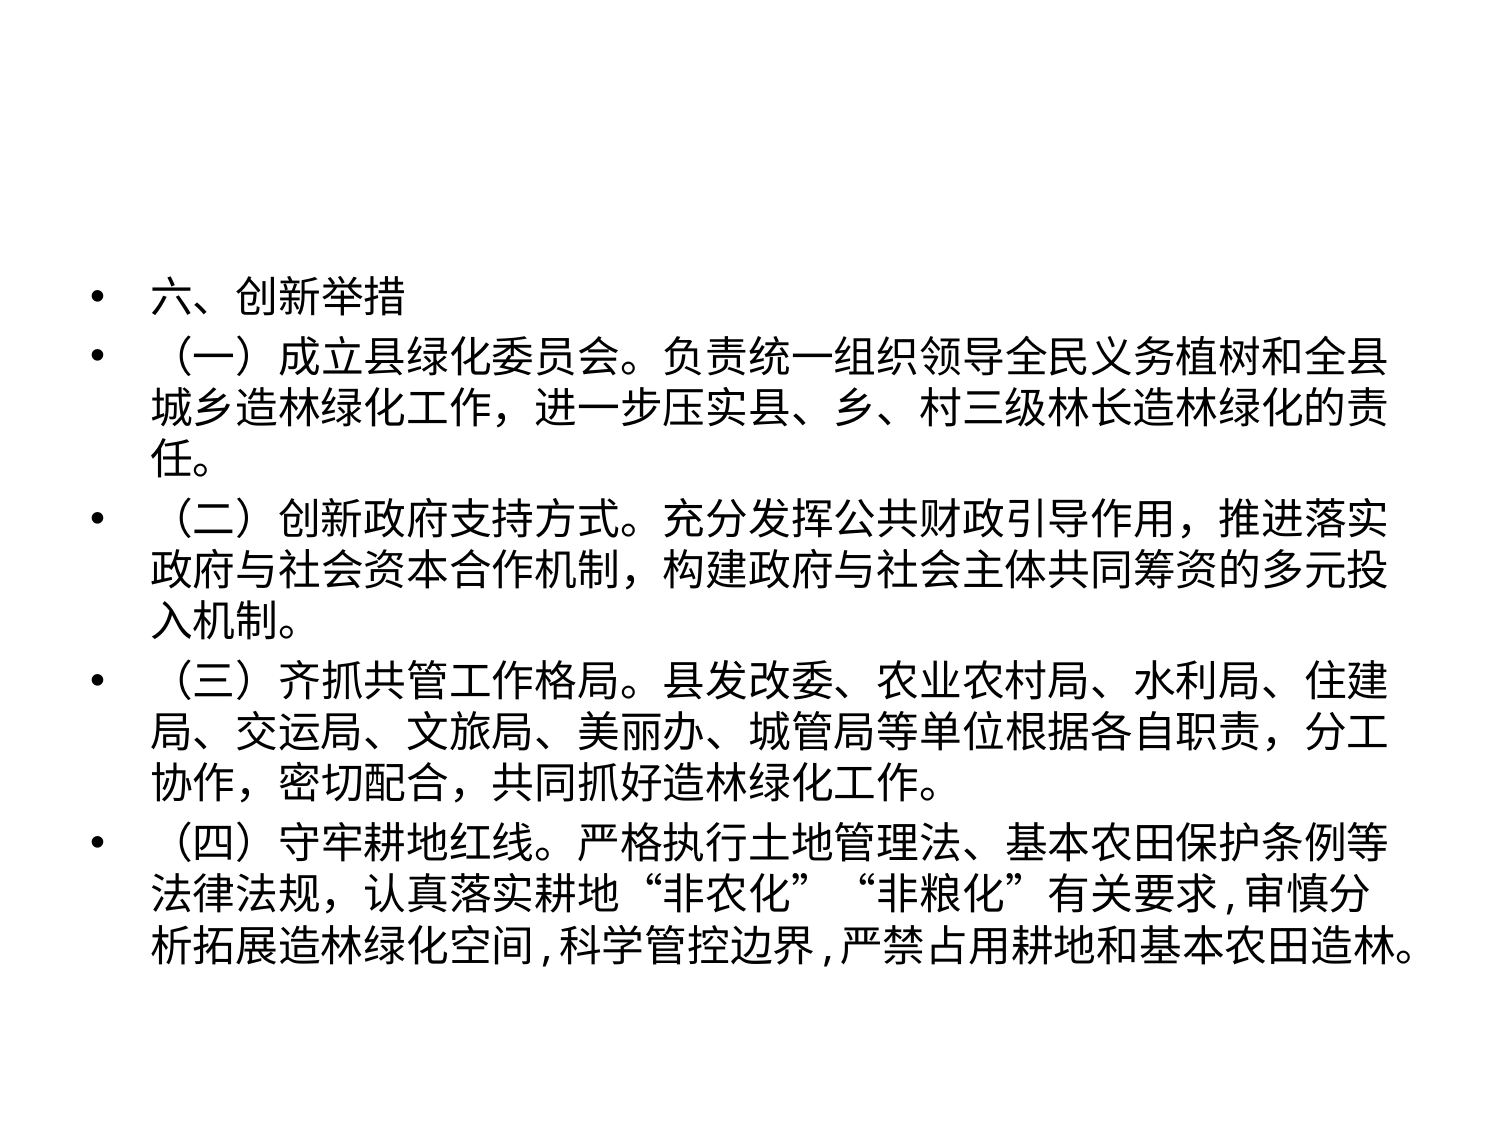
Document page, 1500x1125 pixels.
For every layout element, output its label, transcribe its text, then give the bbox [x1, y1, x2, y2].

list 六、创新举措 （一）成立县绿化委员会。负责统一组织领导全民义务植树和全县城乡造林绿化工作，进一步压实县、乡、村三级林长造林绿化的责任。 （二）创新政府支持方式。充分发挥公共财政引导作用，推进落实政府与社会资本合作机制，构建政府与社会主体共同筹资的多元投入机制。 （三）齐抓共管工作格局。县发改委、农业农村局、水利局、住建局、交运局、文旅局、美丽办、城管局等单位根据各自职责，分工协作，密切配合，共同抓好造林绿化工作。 （四）守牢耕地红线。严格执行土地管理法、基本农田保护条例等法律法规，认真落实耕地“非农化”“非粮化”有关要求,审慎分析拓展造林绿化空间,科学管控边界,严禁占用耕地和基本农田造林。 [75, 262, 1425, 1005]
